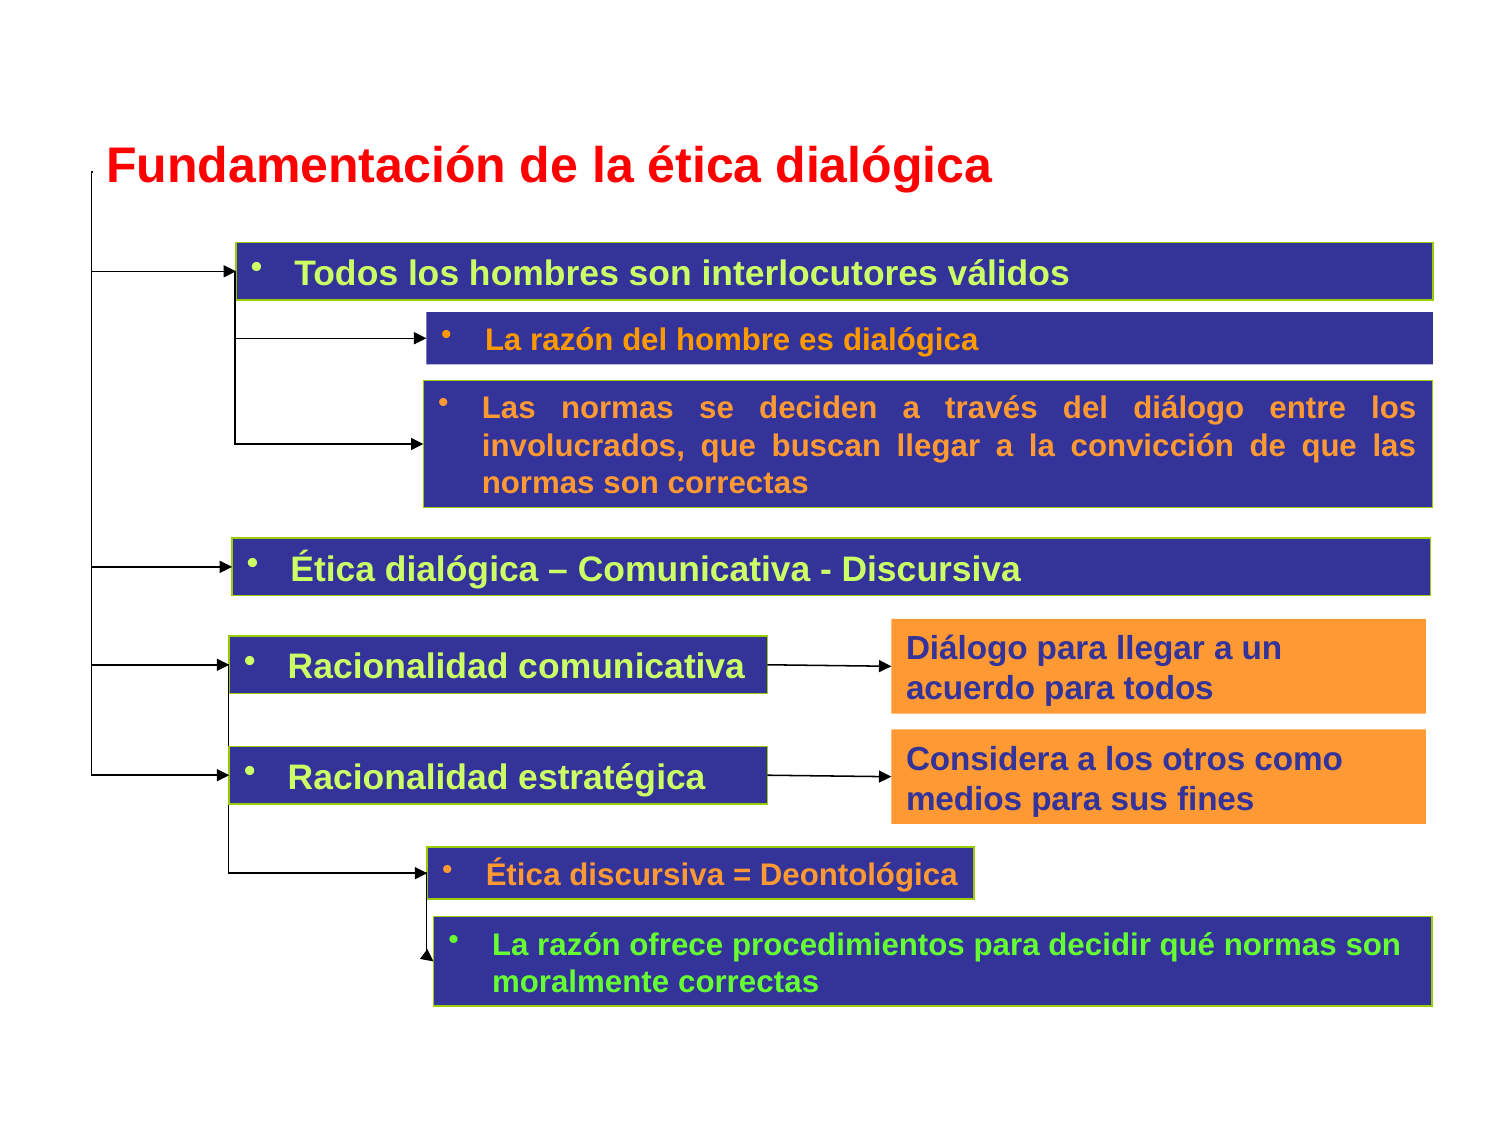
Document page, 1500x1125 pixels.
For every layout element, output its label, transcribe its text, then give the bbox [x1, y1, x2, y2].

text_box Fundamentación de la ética dialógica [91, 137, 1199, 207]
text_box Considera a los otros como medios para sus fines [891, 729, 1426, 824]
text_box Ética dialógica – Comunicativa - Discursiva [235, 538, 1431, 596]
text_box Racionalidad comunicativa [235, 636, 768, 694]
text_box Todos los hombres son interlocutores válidos [241, 242, 1433, 300]
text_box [426, 873, 434, 963]
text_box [91, 171, 230, 777]
text_box Diálogo para llegar a un acuerdo para todos [891, 618, 1426, 714]
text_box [228, 665, 428, 875]
text_box La razón ofrece procedimientos para decidir qué normas son moralmente correctas [433, 916, 1433, 1007]
text_box Ética discursiva = Deontológica [432, 847, 974, 900]
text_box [237, 272, 424, 446]
text_box Las normas se deciden a través del diálogo entre los involucrados, que buscan llegar a la convicción de que las normas son correctas [423, 380, 1433, 508]
text_box La razón del hombre es dialógica [427, 312, 1433, 365]
text_box Racionalidad estratégica [432, 746, 768, 804]
